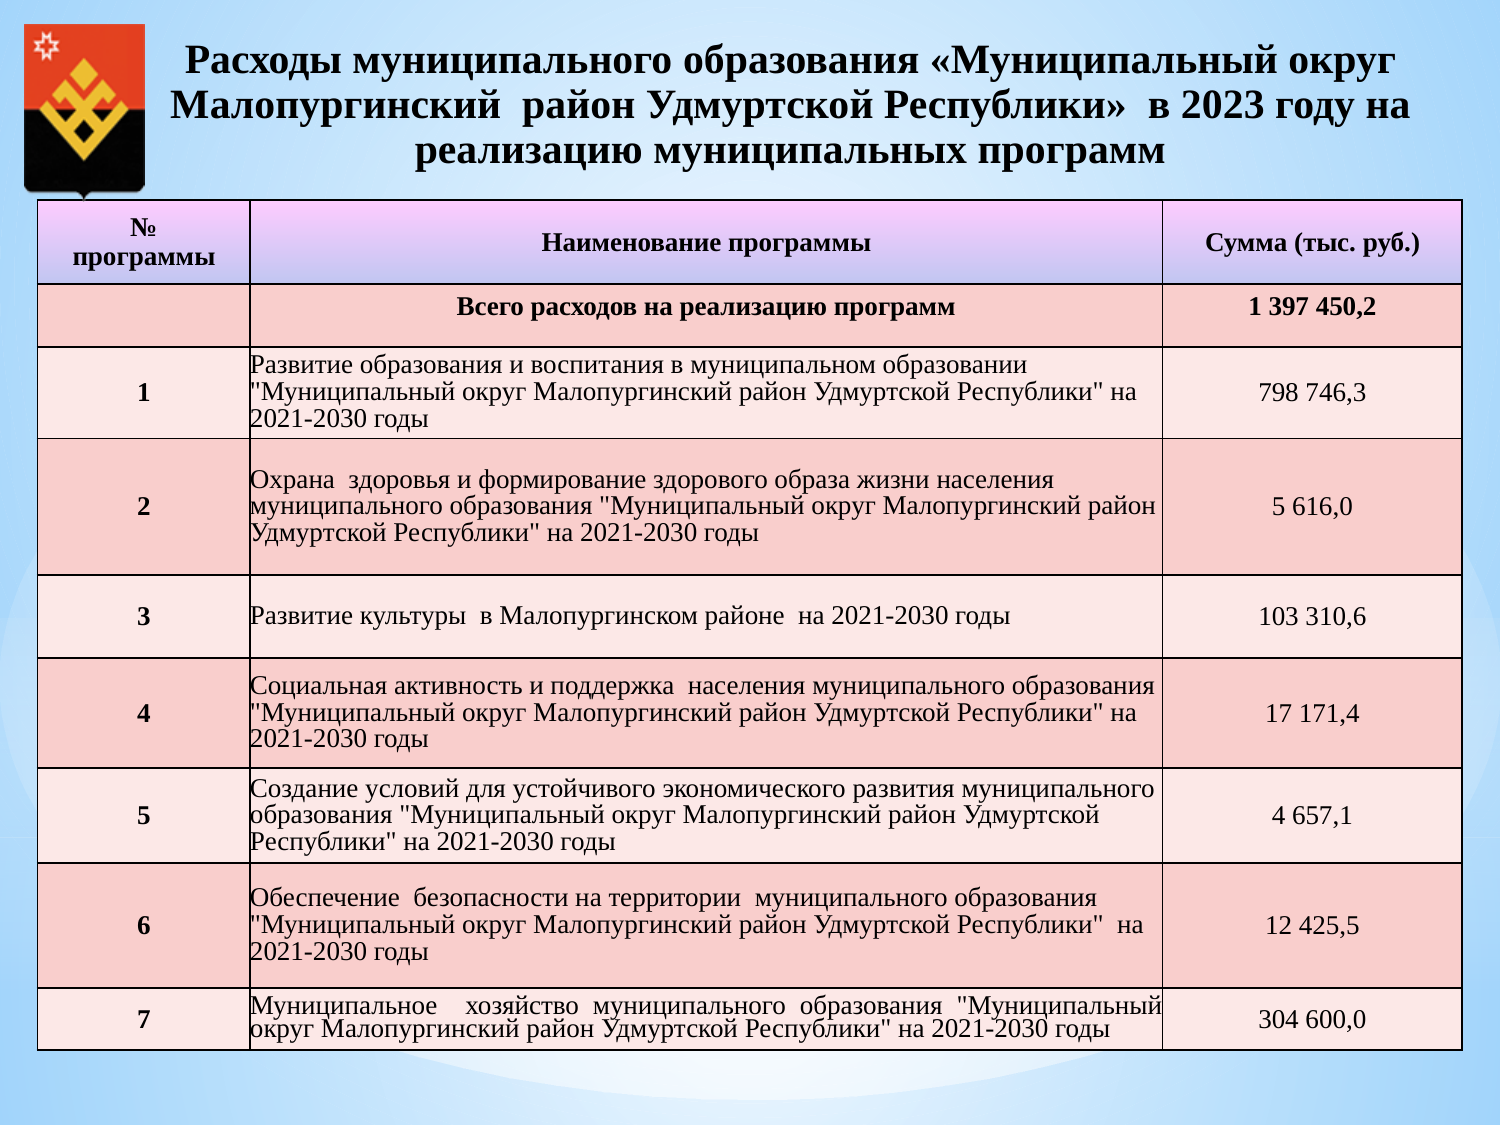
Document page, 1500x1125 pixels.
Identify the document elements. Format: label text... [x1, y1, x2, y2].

table_cell 5 616,0 [1163, 439, 1461, 574]
table_cell 7 [38, 989, 249, 1049]
table_cell Охрана здоровья и формирование здорового образа жизни населения муниципального образования "Муниципальный округ Малопургинский район Удмуртской Республики" на 2021-2030 годы [251, 439, 1162, 574]
table_cell 3 [38, 576, 249, 657]
picture [24, 24, 146, 203]
table_cell 1 [38, 348, 249, 438]
title Расходы муниципального образования «Муниципальный округ Малопургинский район Удмуртской Республики» в 2023 году на реализацию муниципальных программ [150, 29, 1500, 143]
table_cell 6 [38, 864, 249, 987]
table_cell 4 [38, 659, 249, 767]
table_cell Муниципальное хозяйство муниципального образования "Муниципальный округ Малопургинский район Удмуртской Республики" на 2021-2030 годы [251, 989, 1162, 1049]
table_cell 1 397 450,2 [1163, 285, 1461, 346]
table_cell Всего расходов на реализацию программ [251, 285, 1162, 346]
table_cell Обеспечение безопасности на территории муниципального образования "Муниципальный округ Малопургинский район Удмуртской Республики" на 2021-2030 годы [251, 864, 1162, 987]
table_cell 304 600,0 [1163, 989, 1461, 1049]
table_cell Развитие образования и воспитания в муниципальном образовании "Муниципальный округ Малопургинский район Удмуртской Республики" на 2021-2030 годы [251, 348, 1162, 438]
table_cell 17 171,4 [1163, 659, 1461, 767]
table_cell Развитие культуры в Малопургинском районе на 2021-2030 годы [251, 576, 1162, 657]
table_cell 103 310,6 [1163, 576, 1461, 657]
table_cell 798 746,3 [1163, 348, 1461, 438]
table_cell 2 [38, 439, 249, 574]
table_header № программы [38, 201, 249, 283]
table_cell Социальная активность и поддержка населения муниципального образования "Муниципальный округ Малопургинский район Удмуртской Республики" на 2021-2030 годы [251, 659, 1162, 767]
table_cell 5 [38, 769, 249, 862]
table_cell [38, 285, 249, 346]
table_header Наименование программы [251, 201, 1162, 283]
table_cell Создание условий для устойчивого экономического развития муниципального образования "Муниципальный округ Малопургинский район Удмуртской Республики" на 2021-2030 годы [251, 769, 1162, 862]
table_header Сумма (тыс. руб.) [1163, 201, 1461, 283]
table_cell 4 657,1 [1163, 769, 1461, 862]
table_cell 12 425,5 [1163, 864, 1461, 987]
